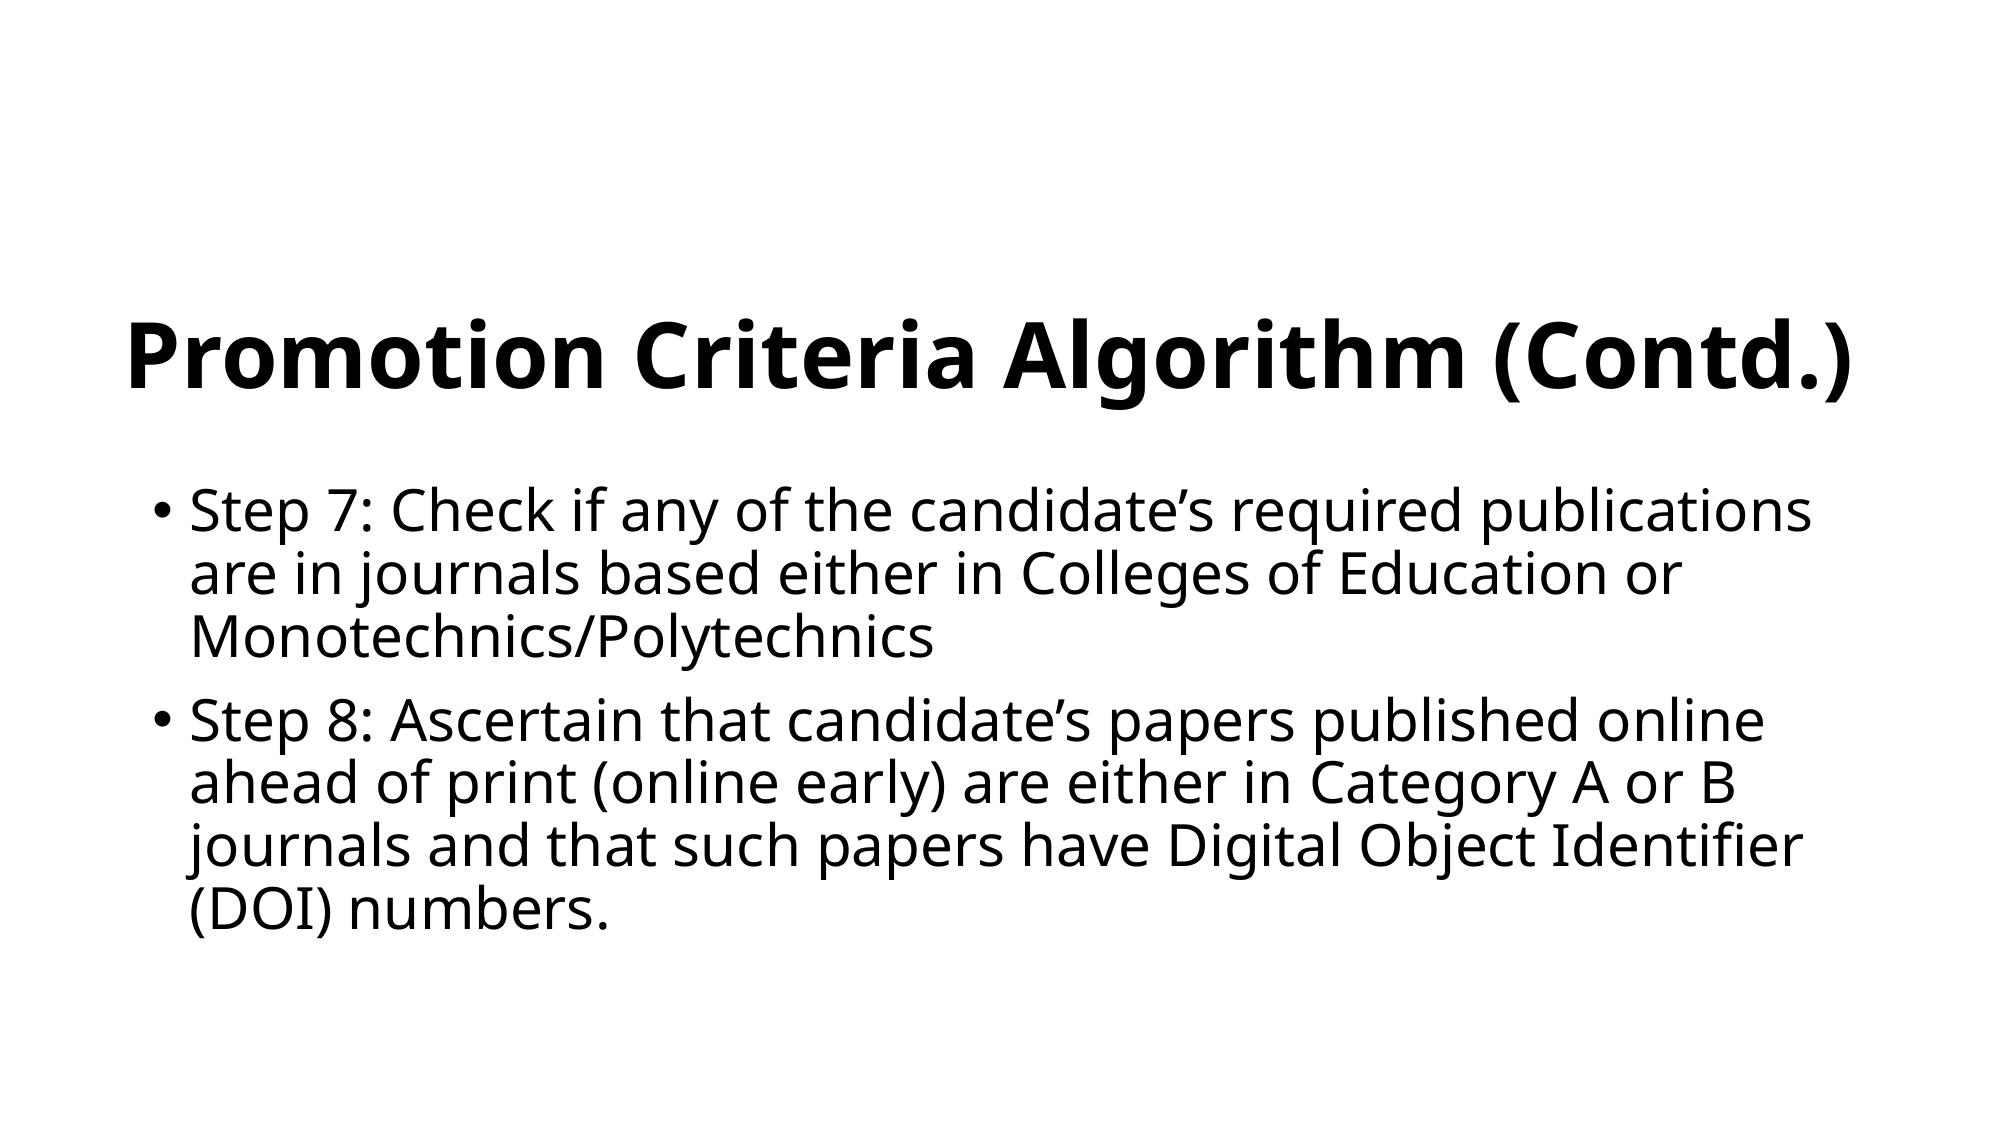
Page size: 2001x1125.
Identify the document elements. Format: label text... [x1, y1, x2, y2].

list Step 7: Check if any of the candidate’s required publications are in journals based either in Colleges of Education or Monotechnics/Polytechnics Step 8: Ascertain that candidate’s papers published online ahead of print (online early) are either in Category A or B journals and that such papers have Digital Object Identifier (DOI) numbers. [137, 299, 1863, 1078]
title Promotion Criteria Algorithm (Contd.) [29, 250, 1950, 468]
